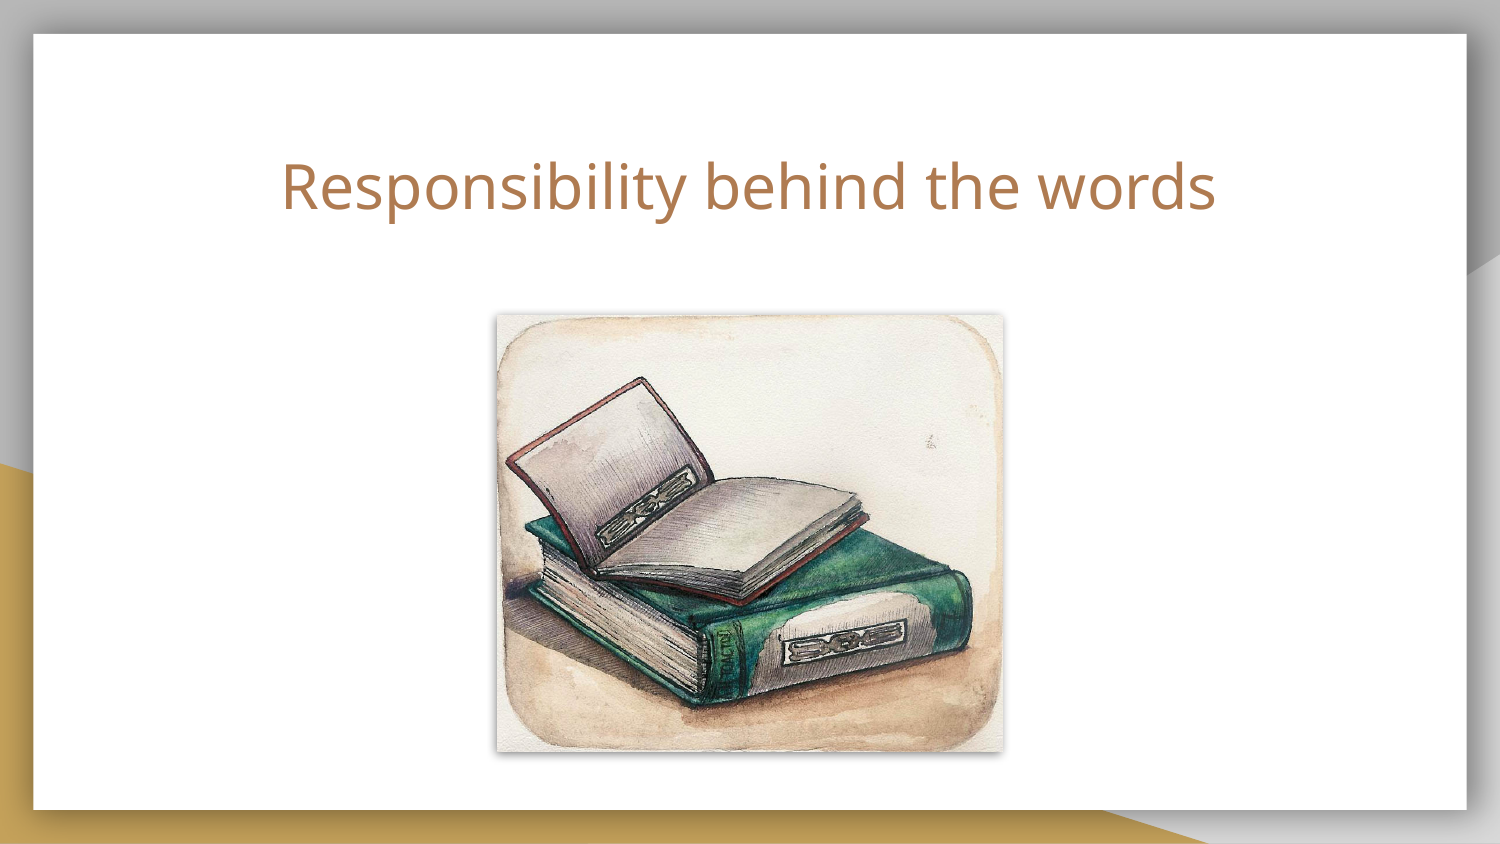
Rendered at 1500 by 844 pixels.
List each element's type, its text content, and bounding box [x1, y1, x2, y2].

title Responsibility behind the words [173, 127, 1327, 292]
picture [496, 314, 1003, 752]
